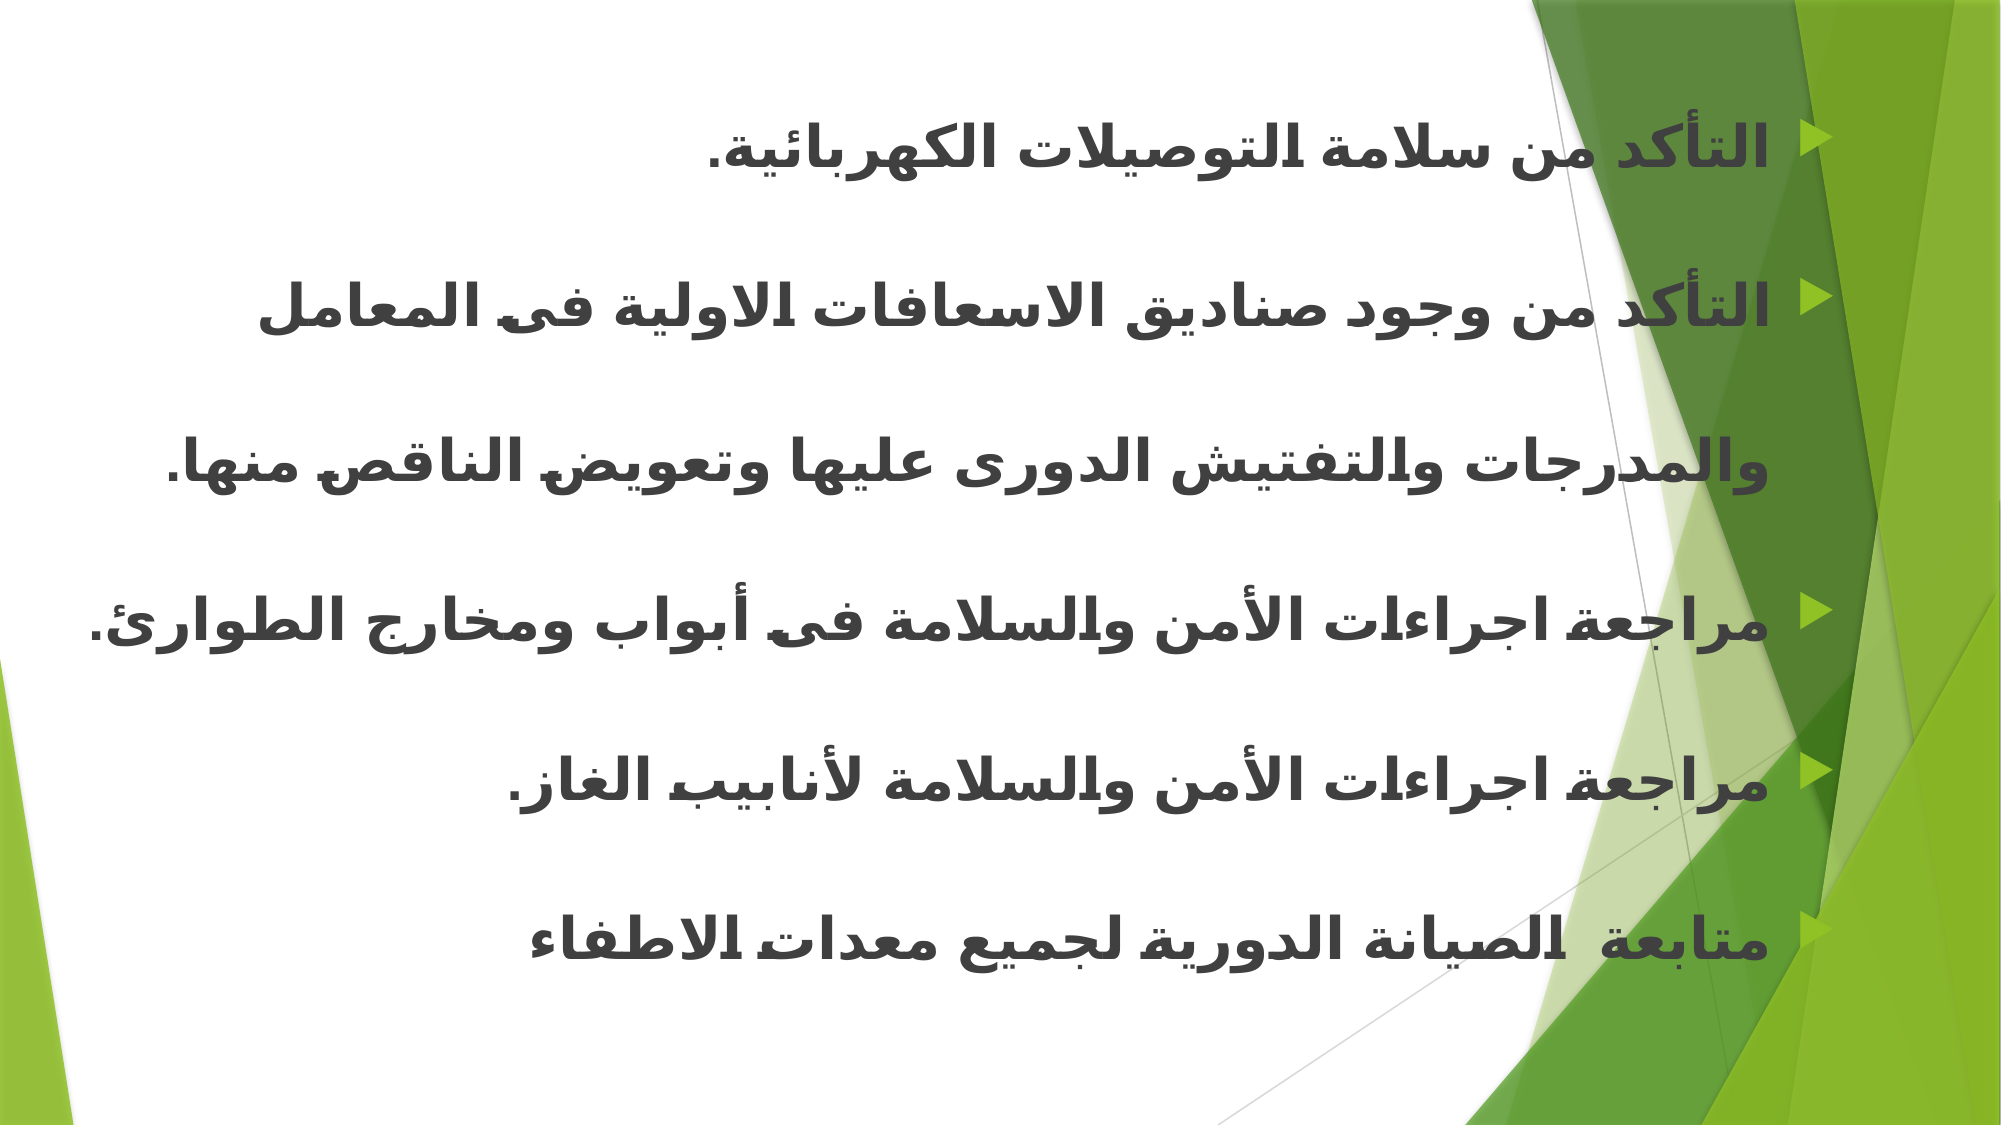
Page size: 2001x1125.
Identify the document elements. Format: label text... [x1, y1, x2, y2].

list التأكد من سلامة التوصيلات الكهربائية. التأكد من وجود صناديق الاسعافات الاولية فى المعامل والمدرجات والتفتيش الدورى عليها وتعويض الناقص منها. مراجعة اجراءات الأمن والسلامة فى أبواب ومخارج الطوارئ. مراجعة اجراءات الأمن والسلامة لأنابيب الغاز. متابعة الصيانة الدورية لجميع معدات الاطفاء [0, 16, 1953, 1125]
